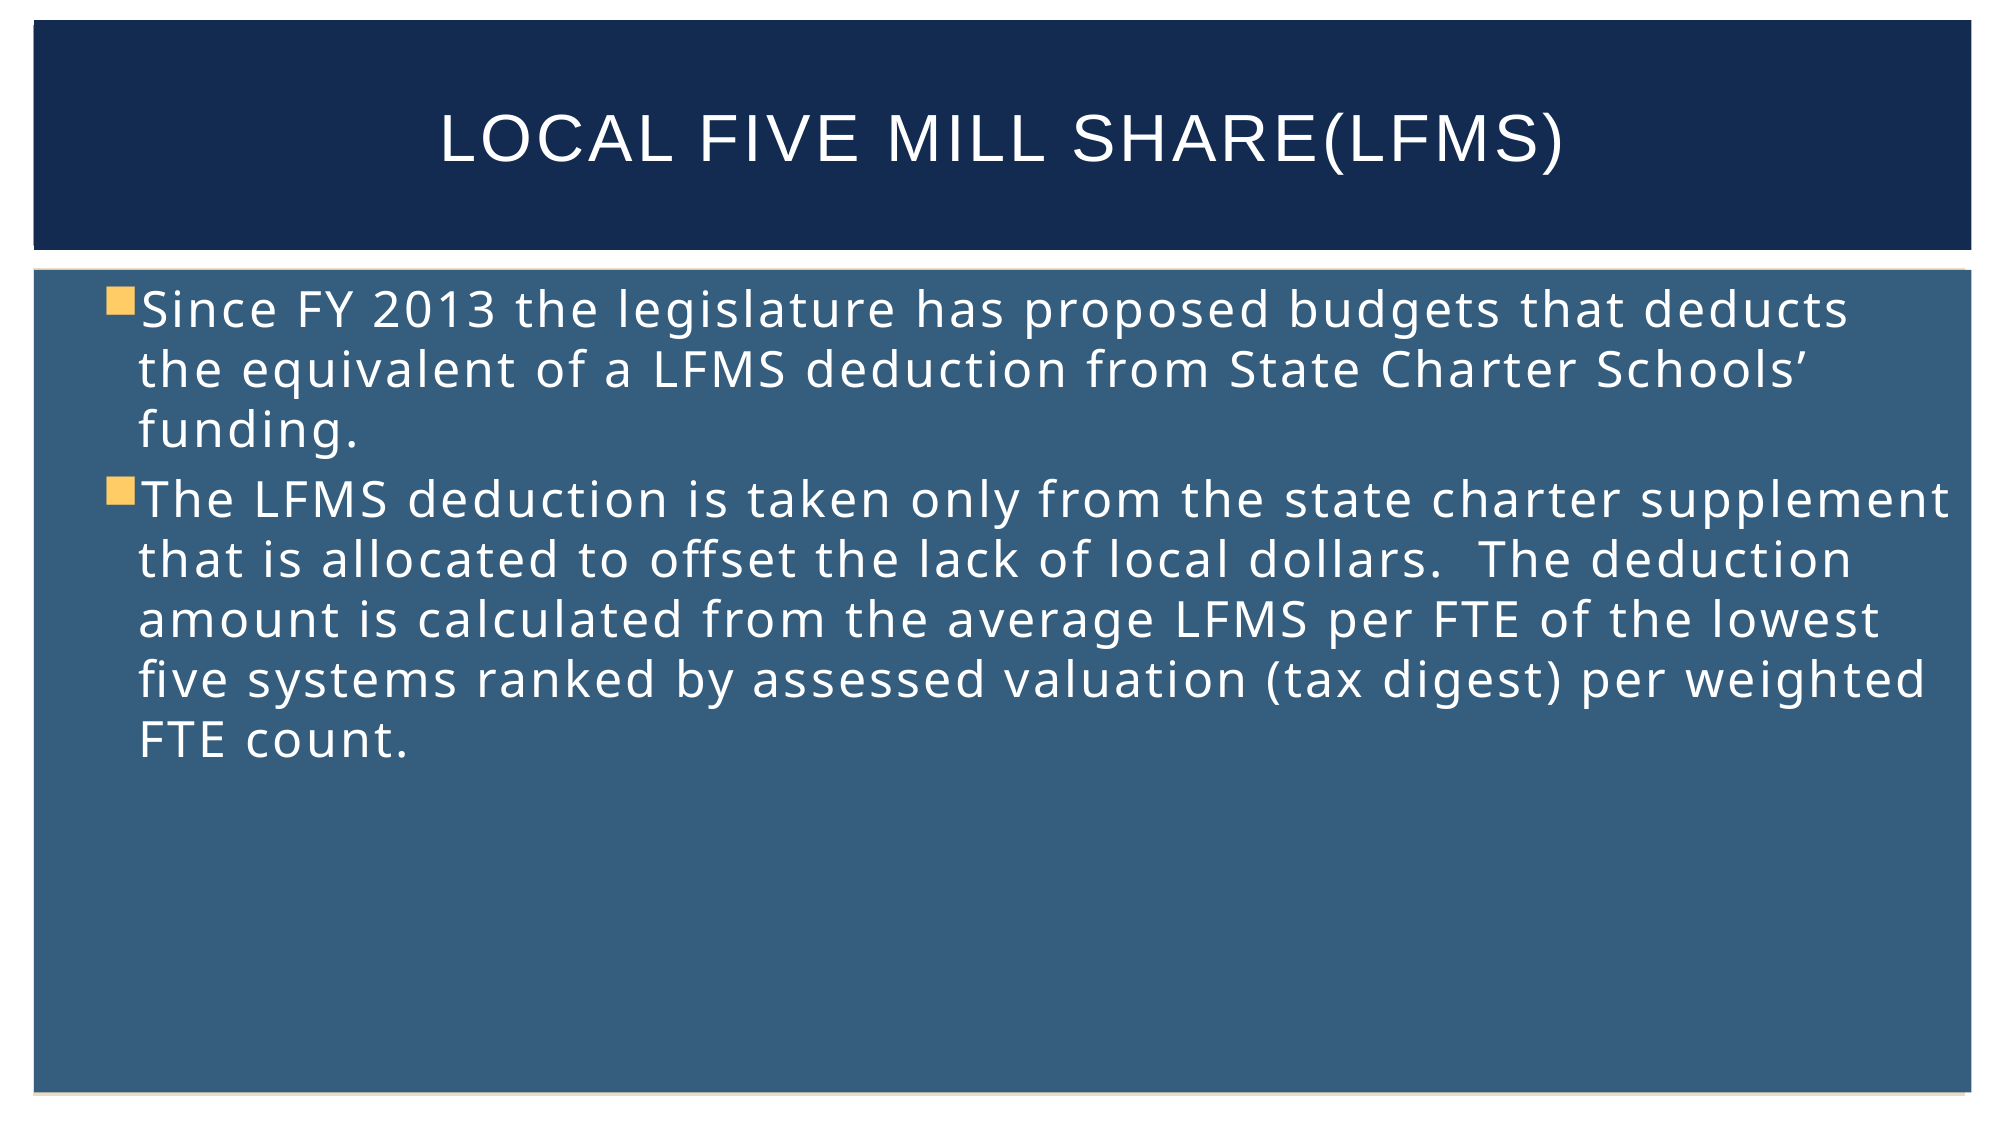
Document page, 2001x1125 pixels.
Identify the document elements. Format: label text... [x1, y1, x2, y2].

text_box Local Five Mill Share(LFMS) [34, 20, 1972, 250]
text_box Since FY 2013 the legislature has proposed budgets that deducts the equivalent of a LFMS deduction from State Charter Schools’ funding. The LFMS deduction is taken only from the state charter supplement that is allocated to offset the lack of local dollars. The deduction amount is calculated from the average LFMS per FTE of the lowest five systems ranked by assessed valuation (tax digest) per weighted FTE count. [34, 269, 1972, 1093]
